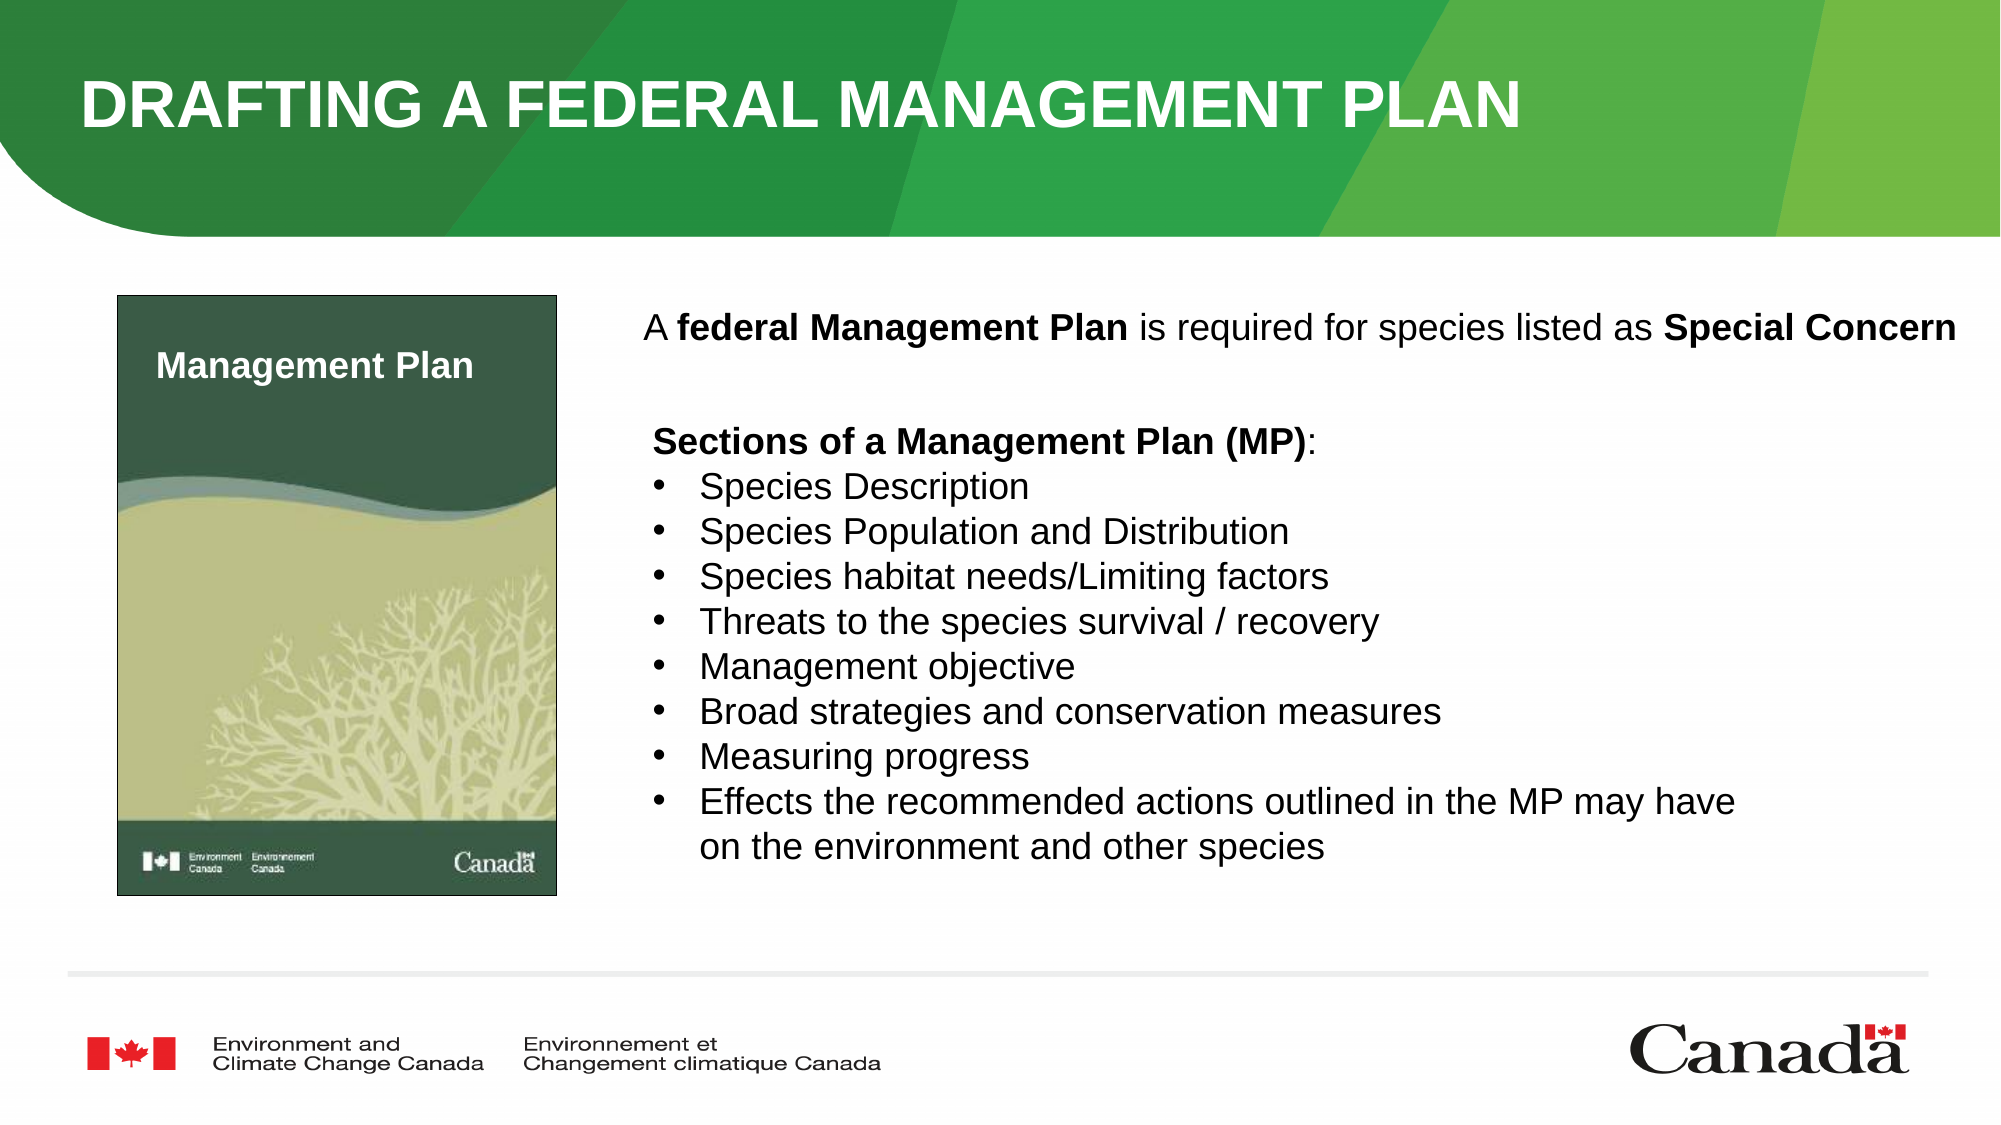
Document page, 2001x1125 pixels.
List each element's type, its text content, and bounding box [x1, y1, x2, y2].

picture [0, 0, 2001, 1125]
text_box A federal Management Plan is required for species listed as Special Concern [628, 295, 1973, 356]
text_box Sections of a Management Plan (MP): Species Description Species Population and Distribution Species habitat needs/Limiting factors Threats to the species survival / recovery Management objective Broad strategies and conservation measures Measuring progress Effects the recommended actions outlined in the MP may have on the environment and other species [637, 409, 1758, 920]
title Drafting a Federal Management plan [65, 0, 1768, 149]
